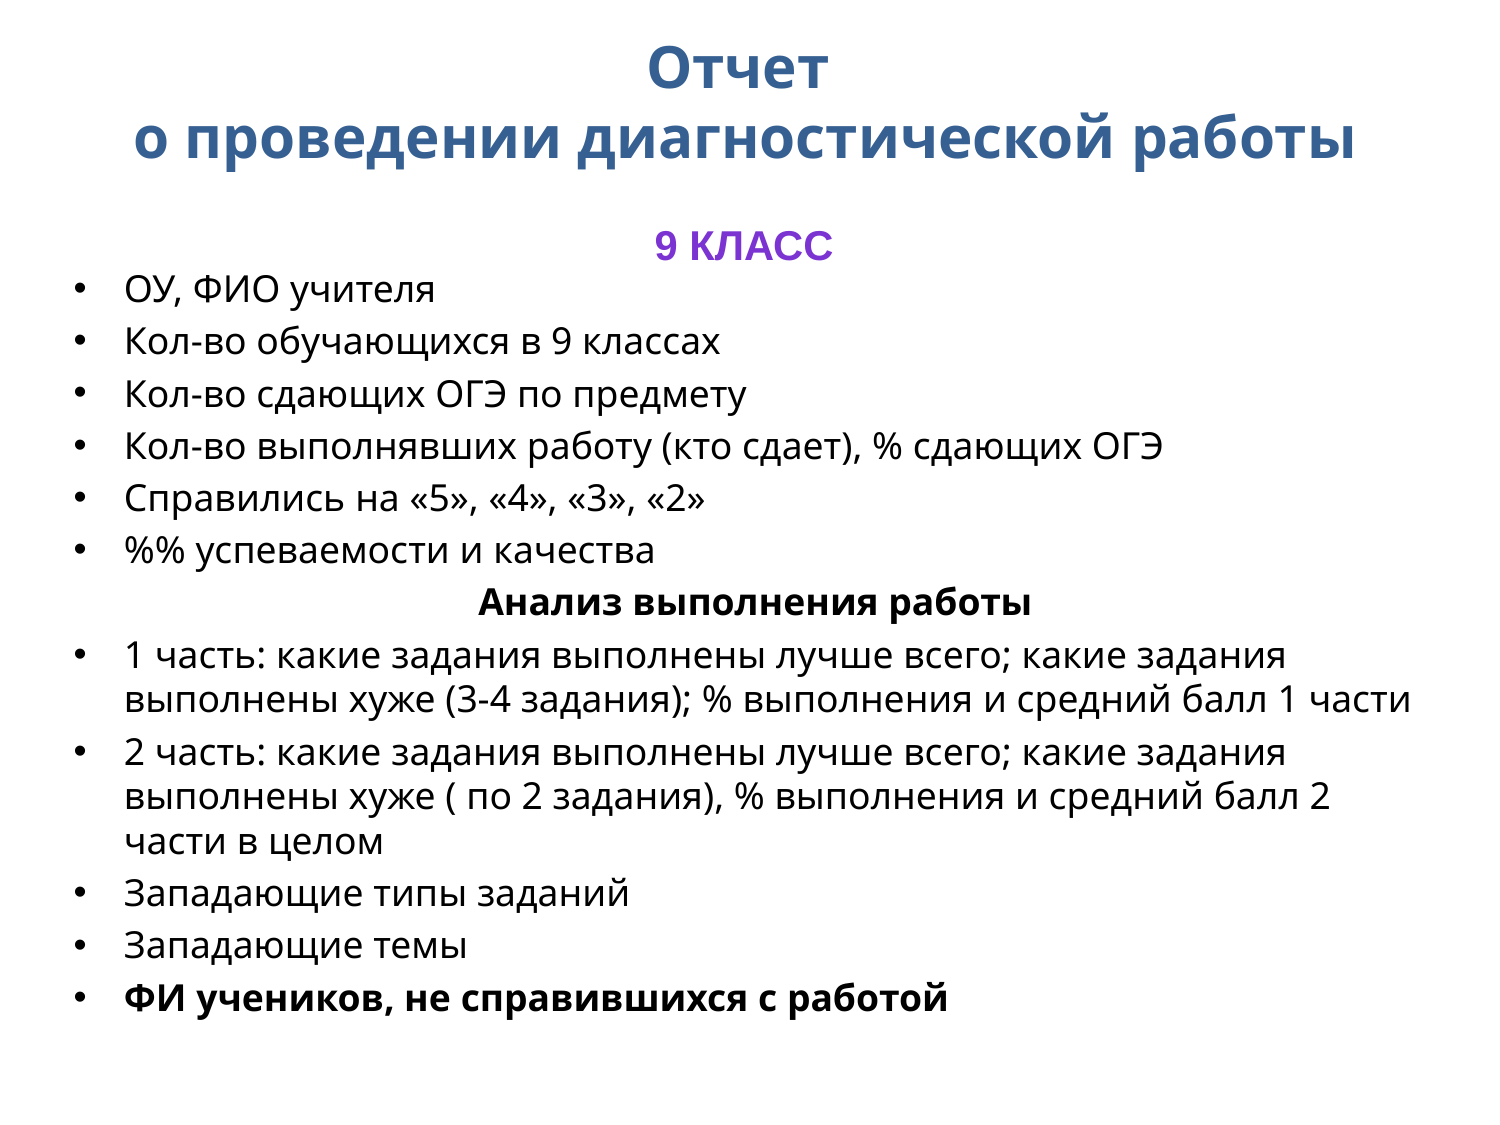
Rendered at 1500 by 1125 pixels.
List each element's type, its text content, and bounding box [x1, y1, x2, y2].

list ОУ, ФИО учителя Кол-во обучающихся в 9 классах Кол-во сдающих ОГЭ по предмету Кол-во выполнявших работу (кто сдает), % сдающих ОГЭ Справились на «5», «4», «3», «2» %% успеваемости и качества Анализ выполнения работы 1 часть: какие задания выполнены лучше всего; какие задания выполнены хуже (3-4 задания); % выполнения и средний балл 1 части 2 часть: какие задания выполнены лучше всего; какие задания выполнены хуже ( по 2 задания), % выполнения и средний балл 2 части в целом Западающие типы заданий Западающие темы ФИ учеников, не справившихся с работой [58, 257, 1454, 1079]
text_box 9 класс [539, 210, 950, 276]
title Отчет о проведении диагностической работы [70, 23, 1421, 178]
